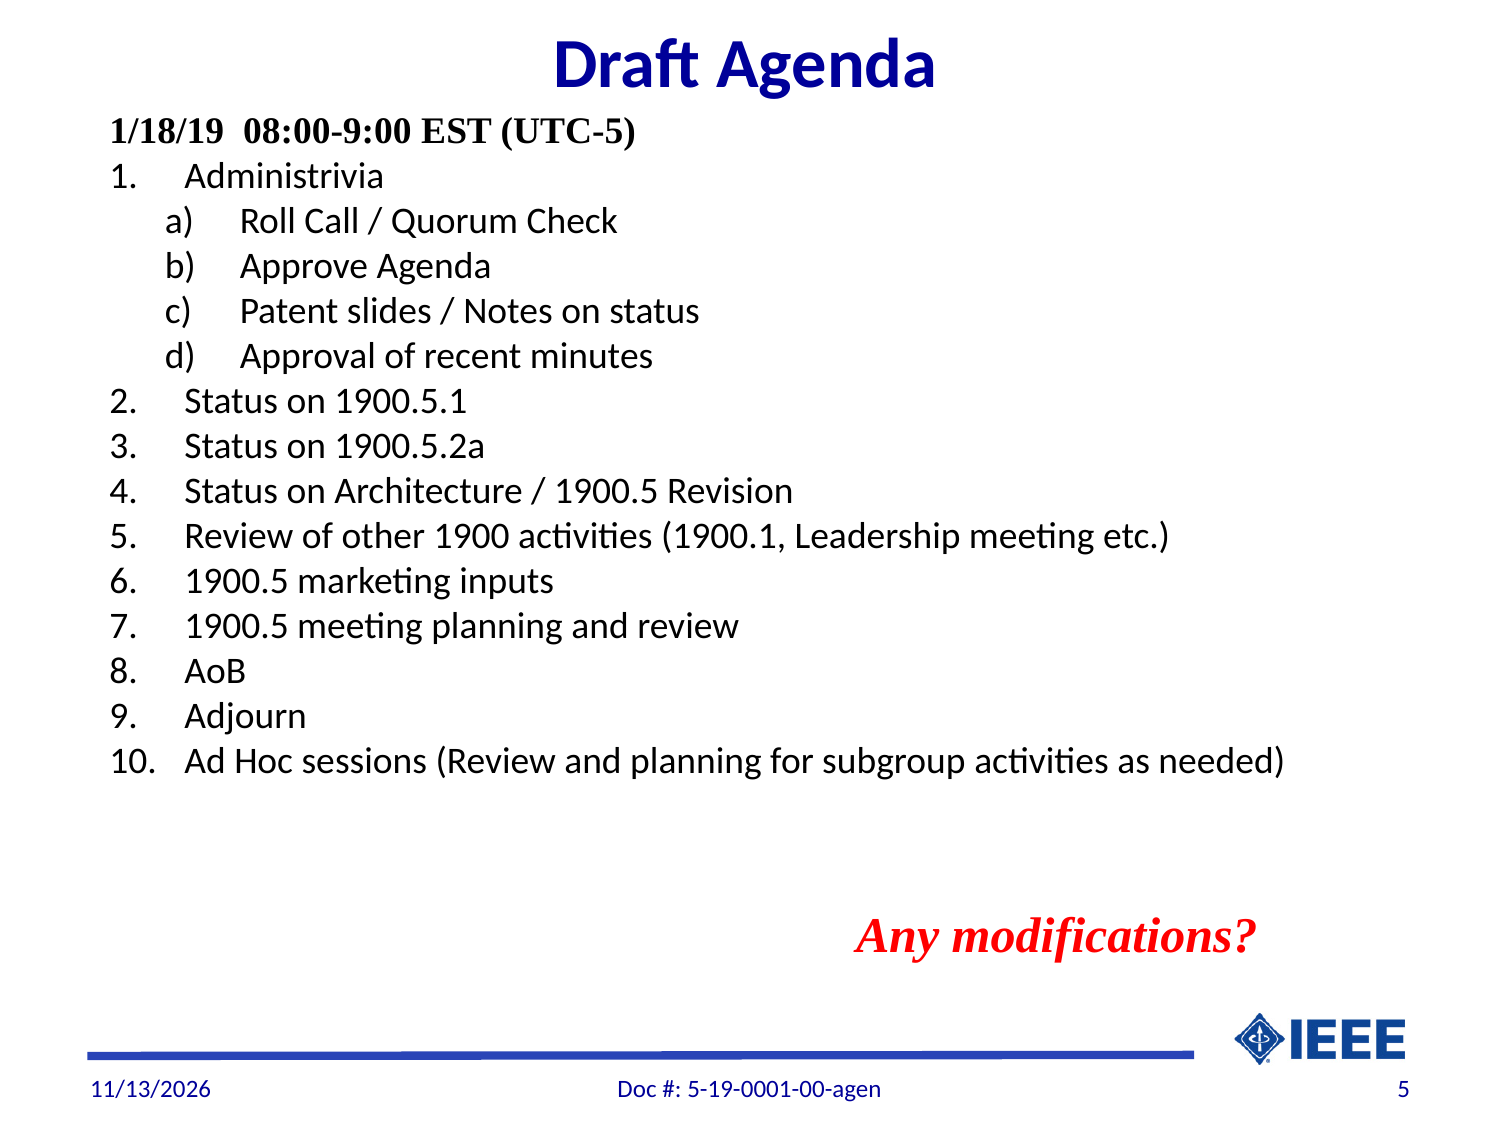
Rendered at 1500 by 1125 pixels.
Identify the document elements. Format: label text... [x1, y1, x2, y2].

title Draft Agenda [99, 8, 1375, 98]
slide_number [75, 1057, 425, 1118]
text_box 1/18/19 08:00-9:00 EST (UTC-5) Administrivia Roll Call / Quorum Check Approve Agenda Patent slides / Notes on status Approval of recent minutes Status on 1900.5.1 Status on 1900.5.2a Status on Architecture / 1900.5 Revision Review of other 1900 activities (1900.1, Leadership meeting etc.) 1900.5 marketing inputs 1900.5 meeting planning and review AoB Adjourn Ad Hoc sessions (Review and planning for subgroup activities as needed) [75, 98, 1475, 834]
slide_number 5 [1074, 1057, 1425, 1118]
footer Doc #: 5-19-0001-00-agen [512, 1057, 988, 1118]
text_box Any modifications? [841, 894, 1342, 970]
picture [1231, 1011, 1406, 1057]
